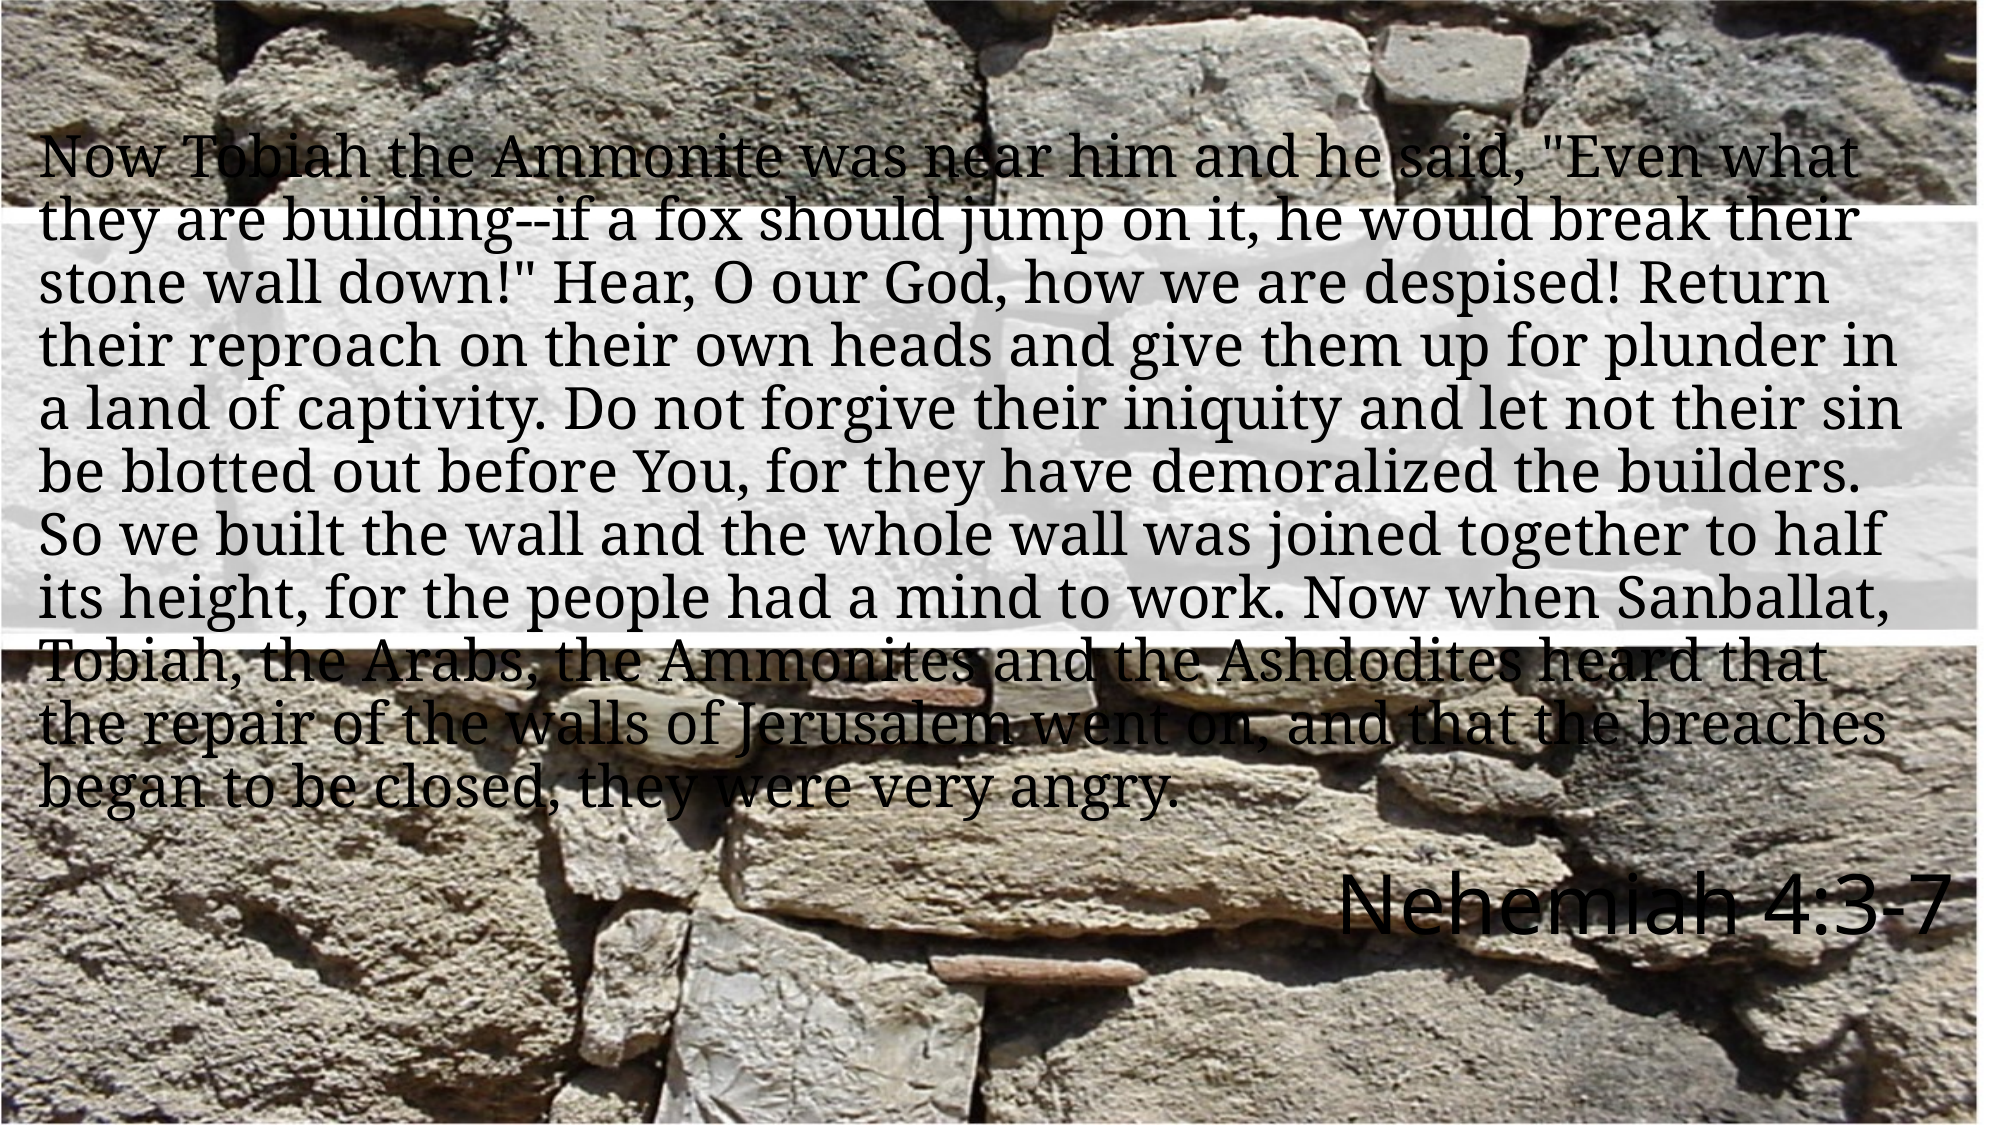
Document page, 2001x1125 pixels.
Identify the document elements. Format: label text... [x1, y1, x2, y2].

text_box Now Tobiah the Ammonite was near him and he said, "Even what they are building--if a fox should jump on it, he would break their stone wall down!" Hear, O our God, how we are despised! Return their reproach on their own heads and give them up for plunder in a land of captivity. Do not forgive their iniquity and let not their sin be blotted out before You, for they have demoralized the builders. So we built the wall and the whole wall was joined together to half its height, for the people had a mind to work. Now when Sanballat, Tobiah, the Arabs, the Ammonites and the Ashdodites heard that the repair of the walls of Jerusalem went on, and that the breaches began to be closed, they were very angry. [23, 17, 1946, 931]
text_box Nehemiah 4:3-7 [757, 844, 1970, 959]
picture [0, 0, 2001, 1125]
